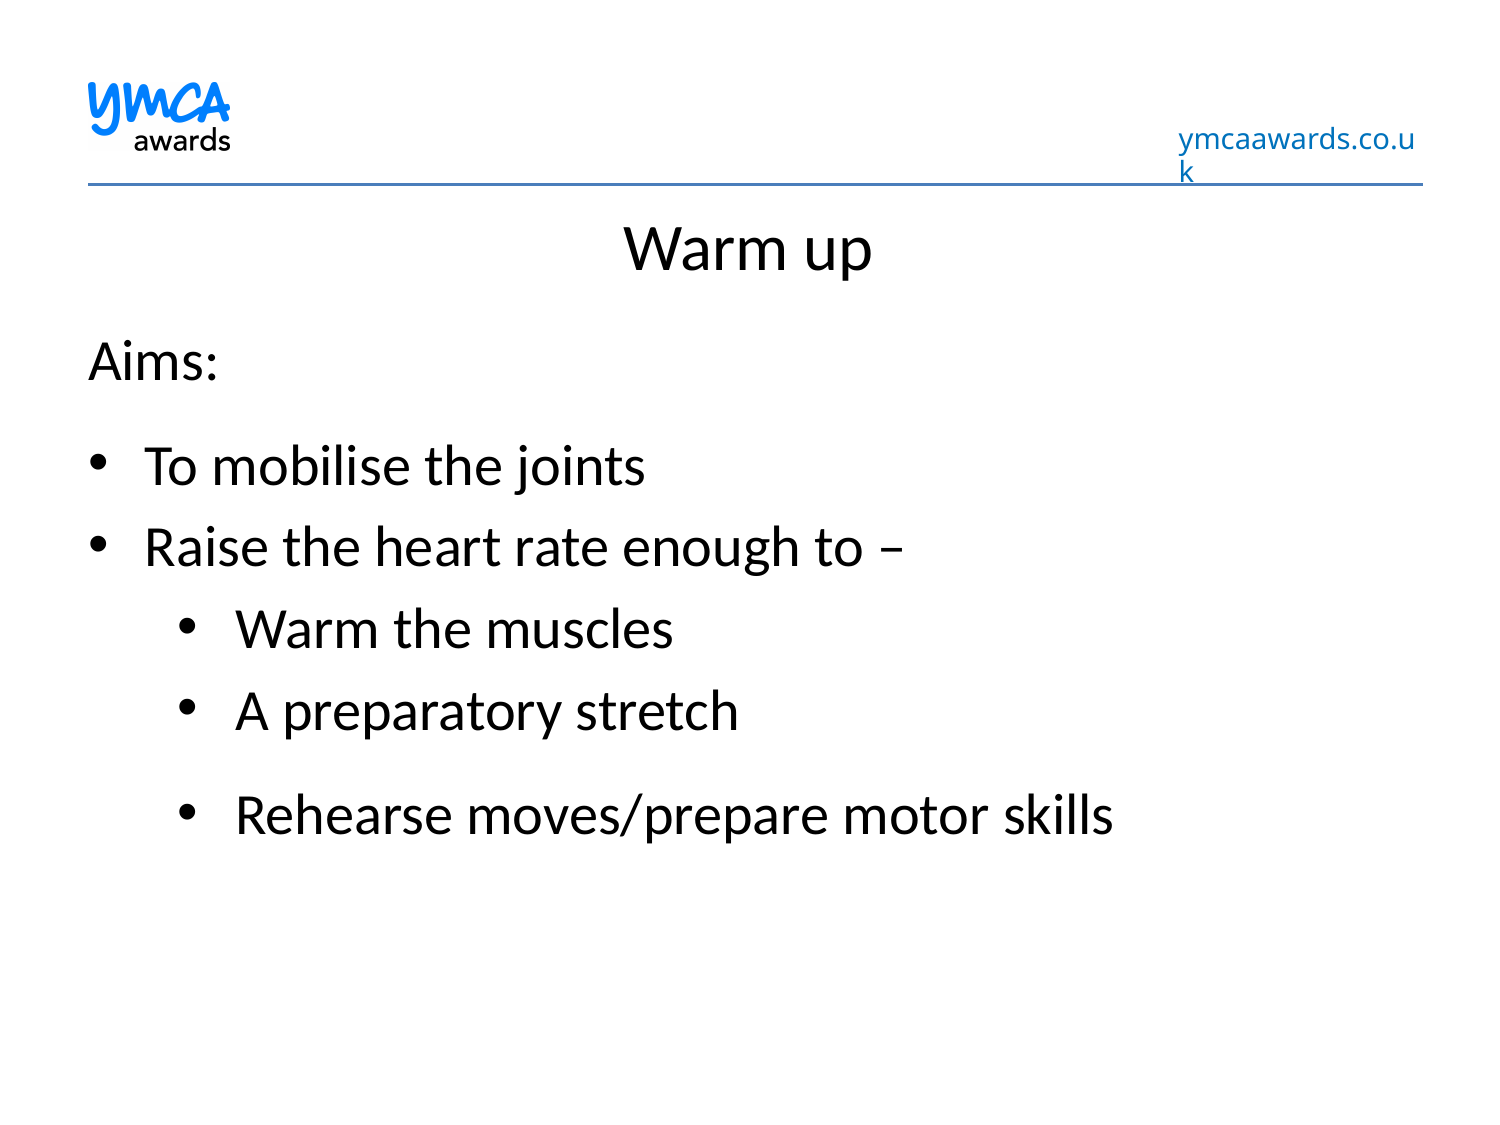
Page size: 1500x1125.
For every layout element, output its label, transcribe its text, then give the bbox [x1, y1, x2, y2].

picture [88, 82, 230, 151]
text_box Warm up [73, 196, 1424, 384]
text_box Aims: To mobilise the joints Raise the heart rate enough to – Warm the muscles A preparatory stretch Rehearse moves/prepare motor skills [73, 384, 1424, 1005]
